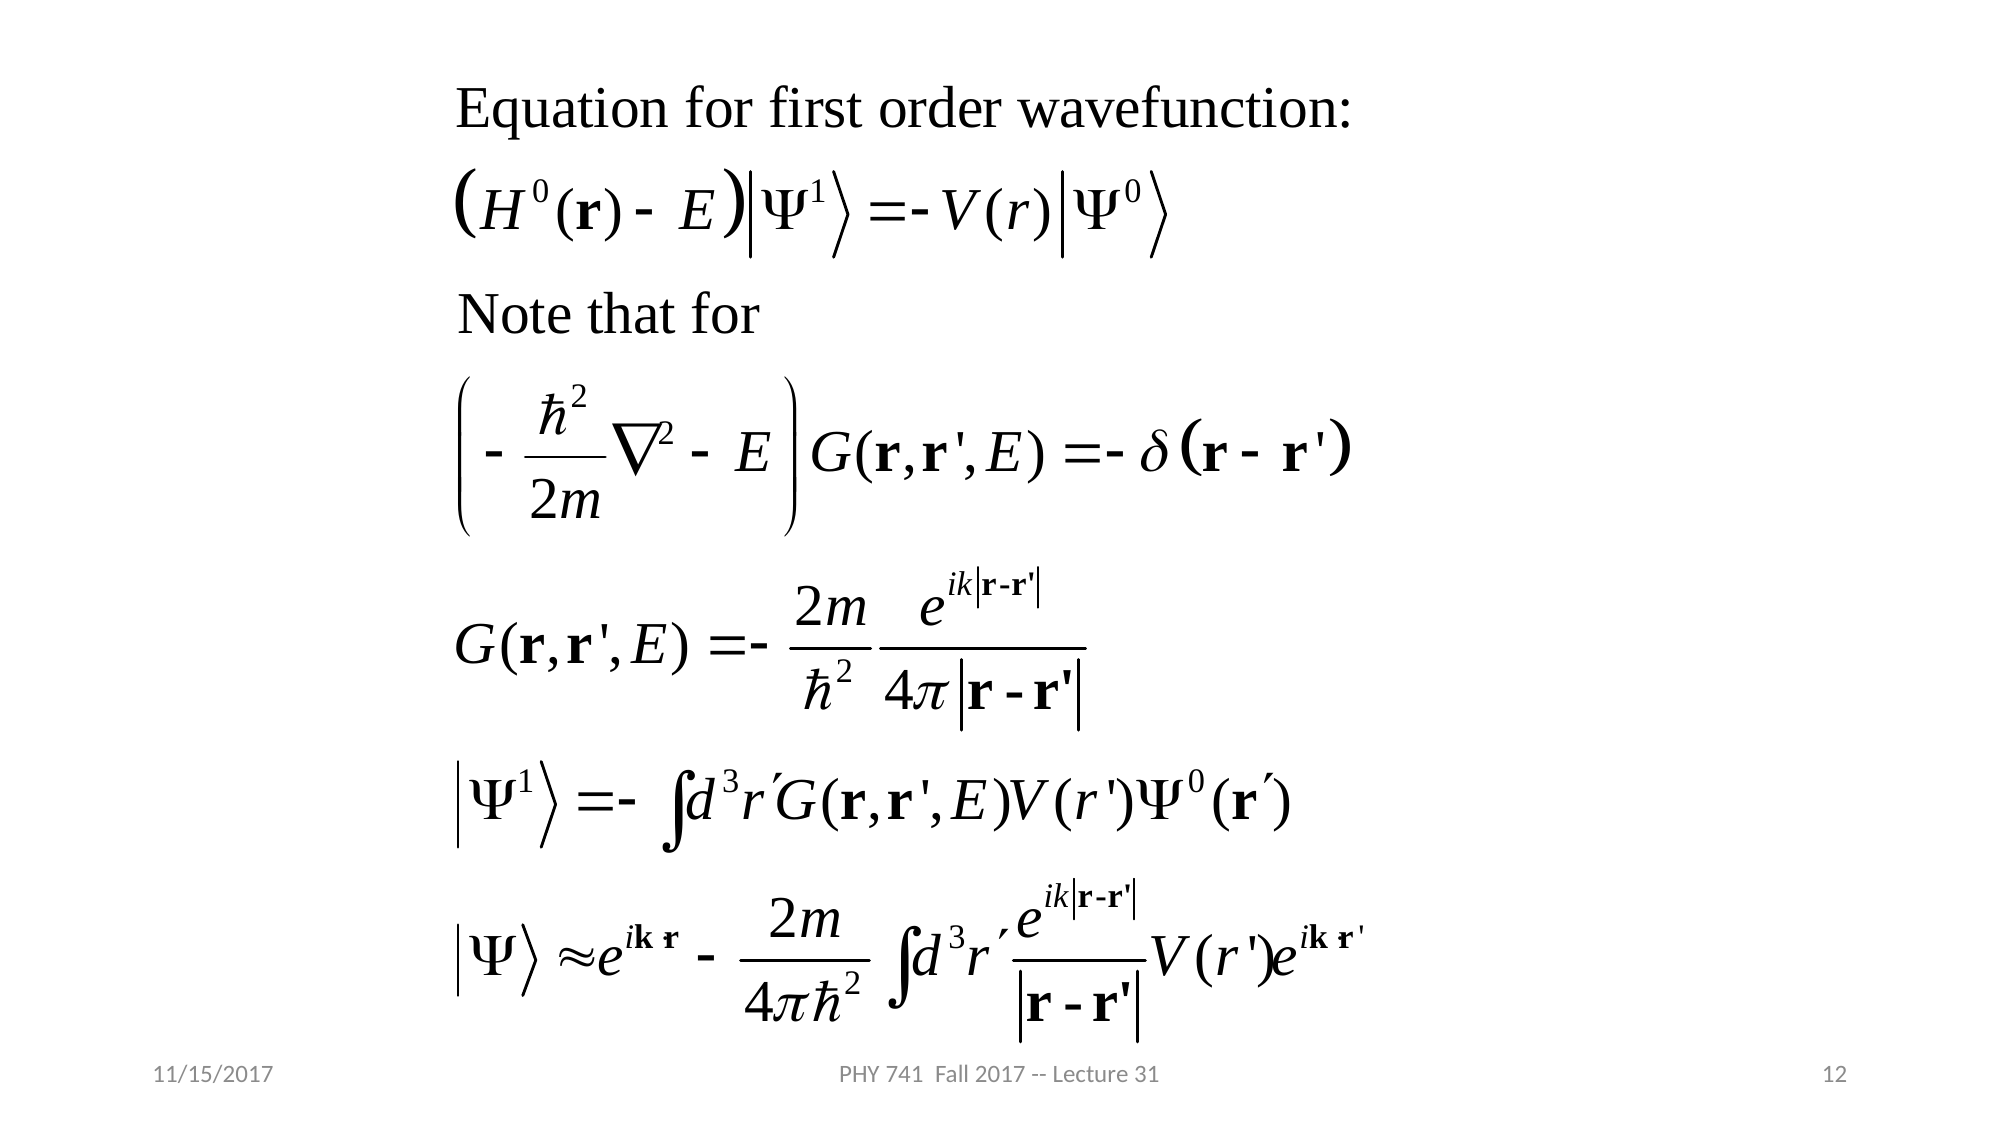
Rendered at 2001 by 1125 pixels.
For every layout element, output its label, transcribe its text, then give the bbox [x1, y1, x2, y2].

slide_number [137, 1042, 588, 1103]
slide_number 12 [1412, 1042, 1863, 1103]
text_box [449, 76, 1371, 1049]
footer PHY 741 Fall 2017 -- Lecture 31 [662, 1049, 1338, 1103]
